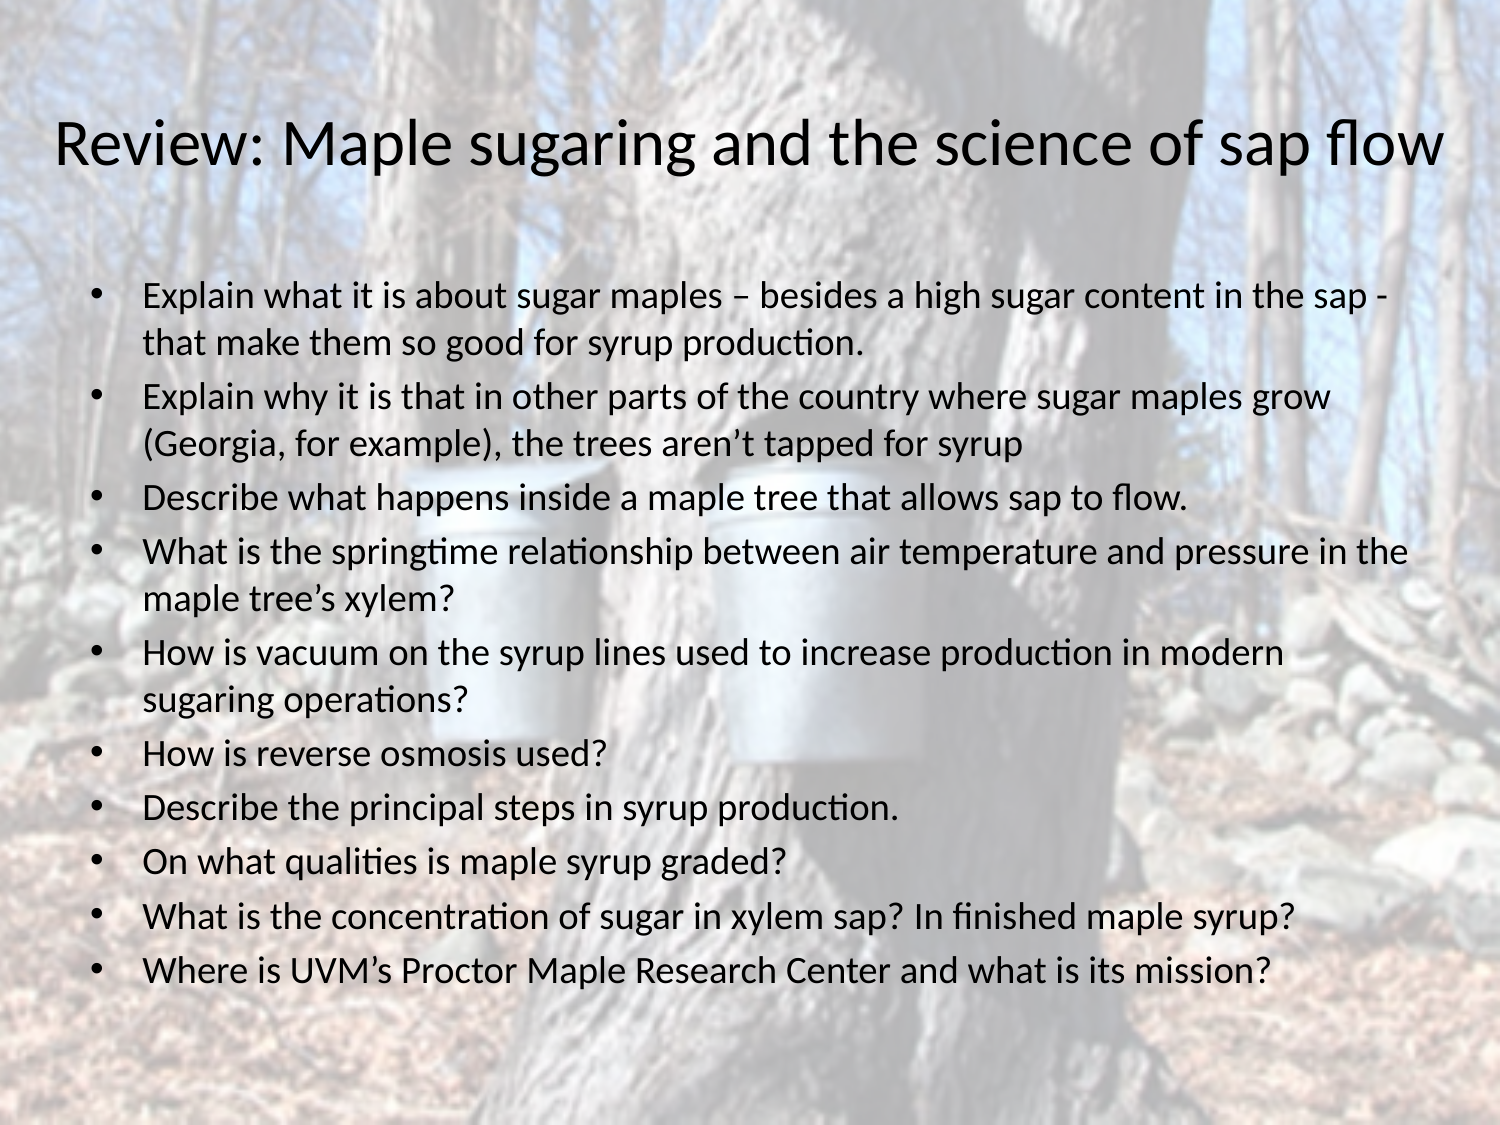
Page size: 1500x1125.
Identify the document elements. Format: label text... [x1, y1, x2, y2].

title Review: Maple sugaring and the science of sap flow [0, 45, 1500, 233]
list Explain what it is about sugar maples – besides a high sugar content in the sap - that make them so good for syrup production. Explain why it is that in other parts of the country where sugar maples grow (Georgia, for example), the trees aren’t tapped for syrup Describe what happens inside a maple tree that allows sap to flow. What is the springtime relationship between air temperature and pressure in the maple tree’s xylem? How is vacuum on the syrup lines used to increase production in modern sugaring operations? How is reverse osmosis used? Describe the principal steps in syrup production. On what qualities is maple syrup graded? What is the concentration of sugar in xylem sap? In finished maple syrup? Where is UVM’s Proctor Maple Research Center and what is its mission? [75, 262, 1425, 1005]
